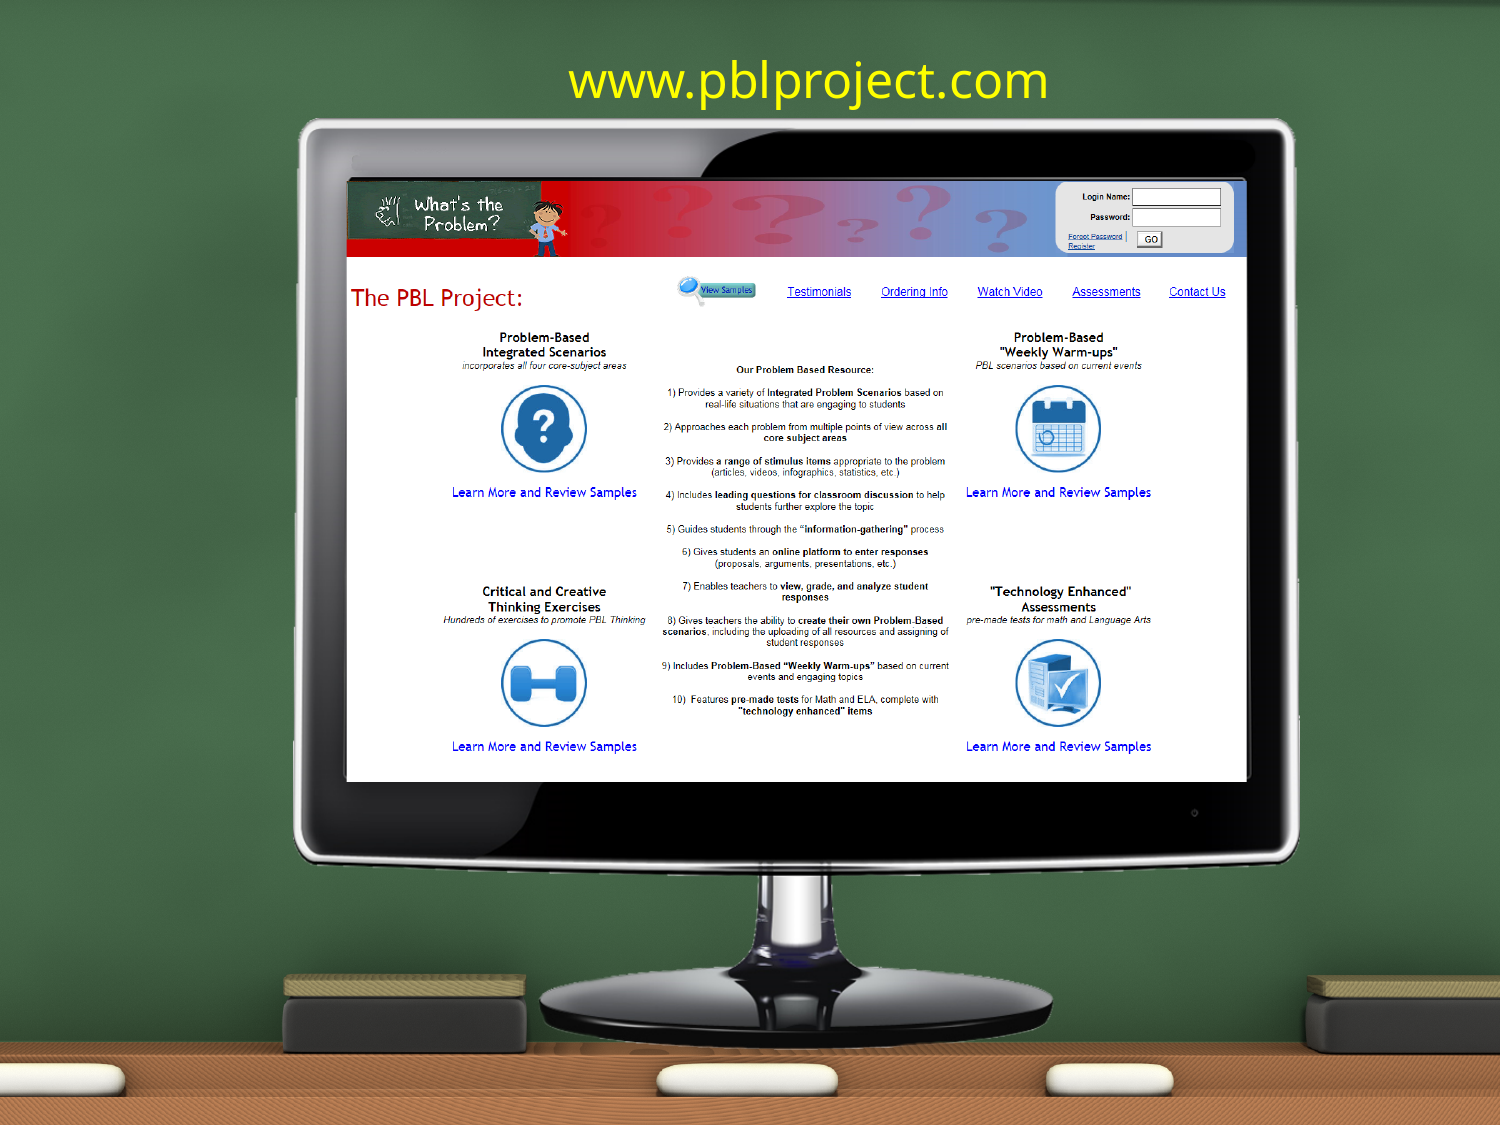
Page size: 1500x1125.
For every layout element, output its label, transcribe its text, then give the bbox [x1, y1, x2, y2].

text_box www.pblproject.com [287, 18, 1332, 138]
picture [0, 0, 1500, 1125]
